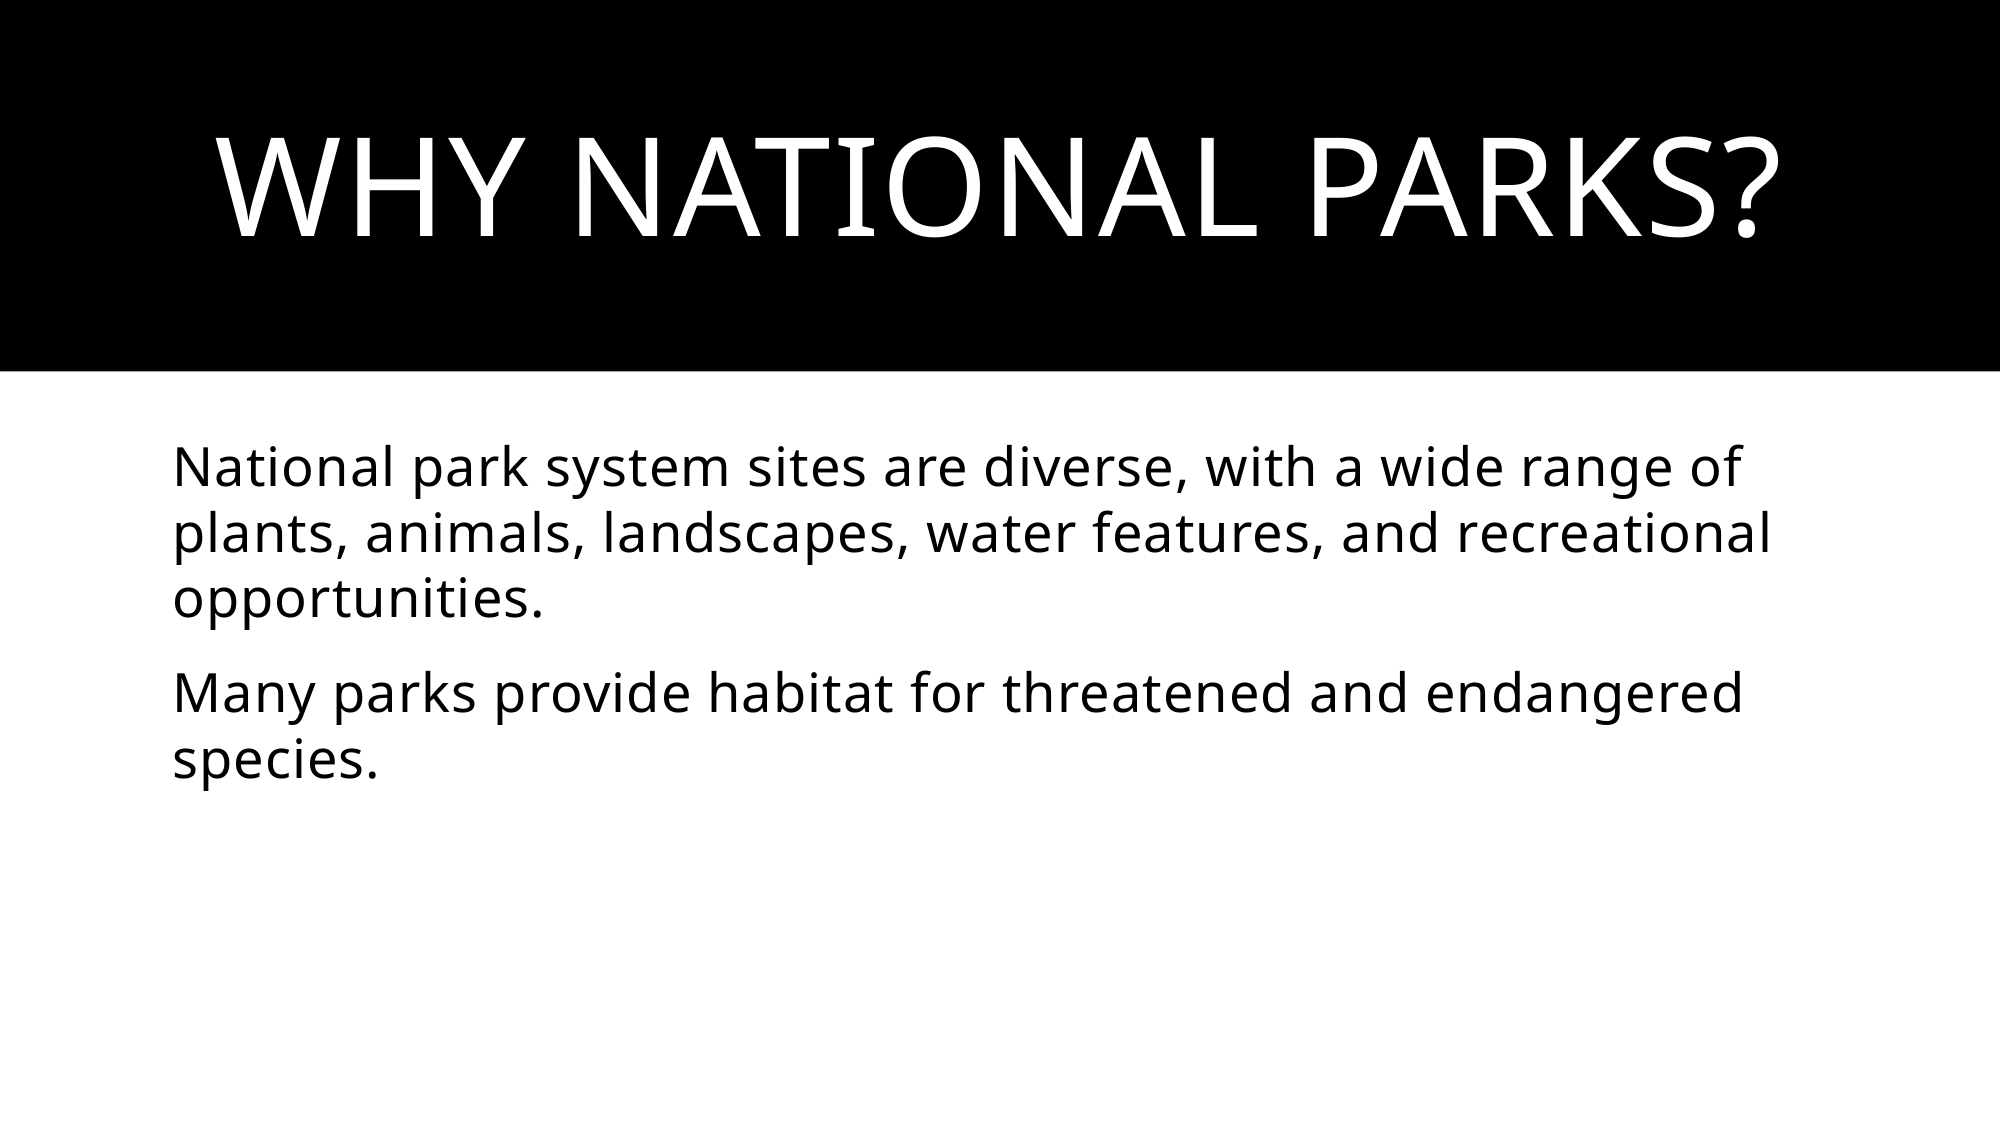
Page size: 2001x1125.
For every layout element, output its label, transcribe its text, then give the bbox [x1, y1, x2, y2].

list National park system sites are diverse, with a wide range of plants, animals, landscapes, water features, and recreational opportunities. Many parks provide habitat for threatened and endangered species. [157, 424, 1842, 1014]
title Why National Parks? [157, 52, 1842, 332]
